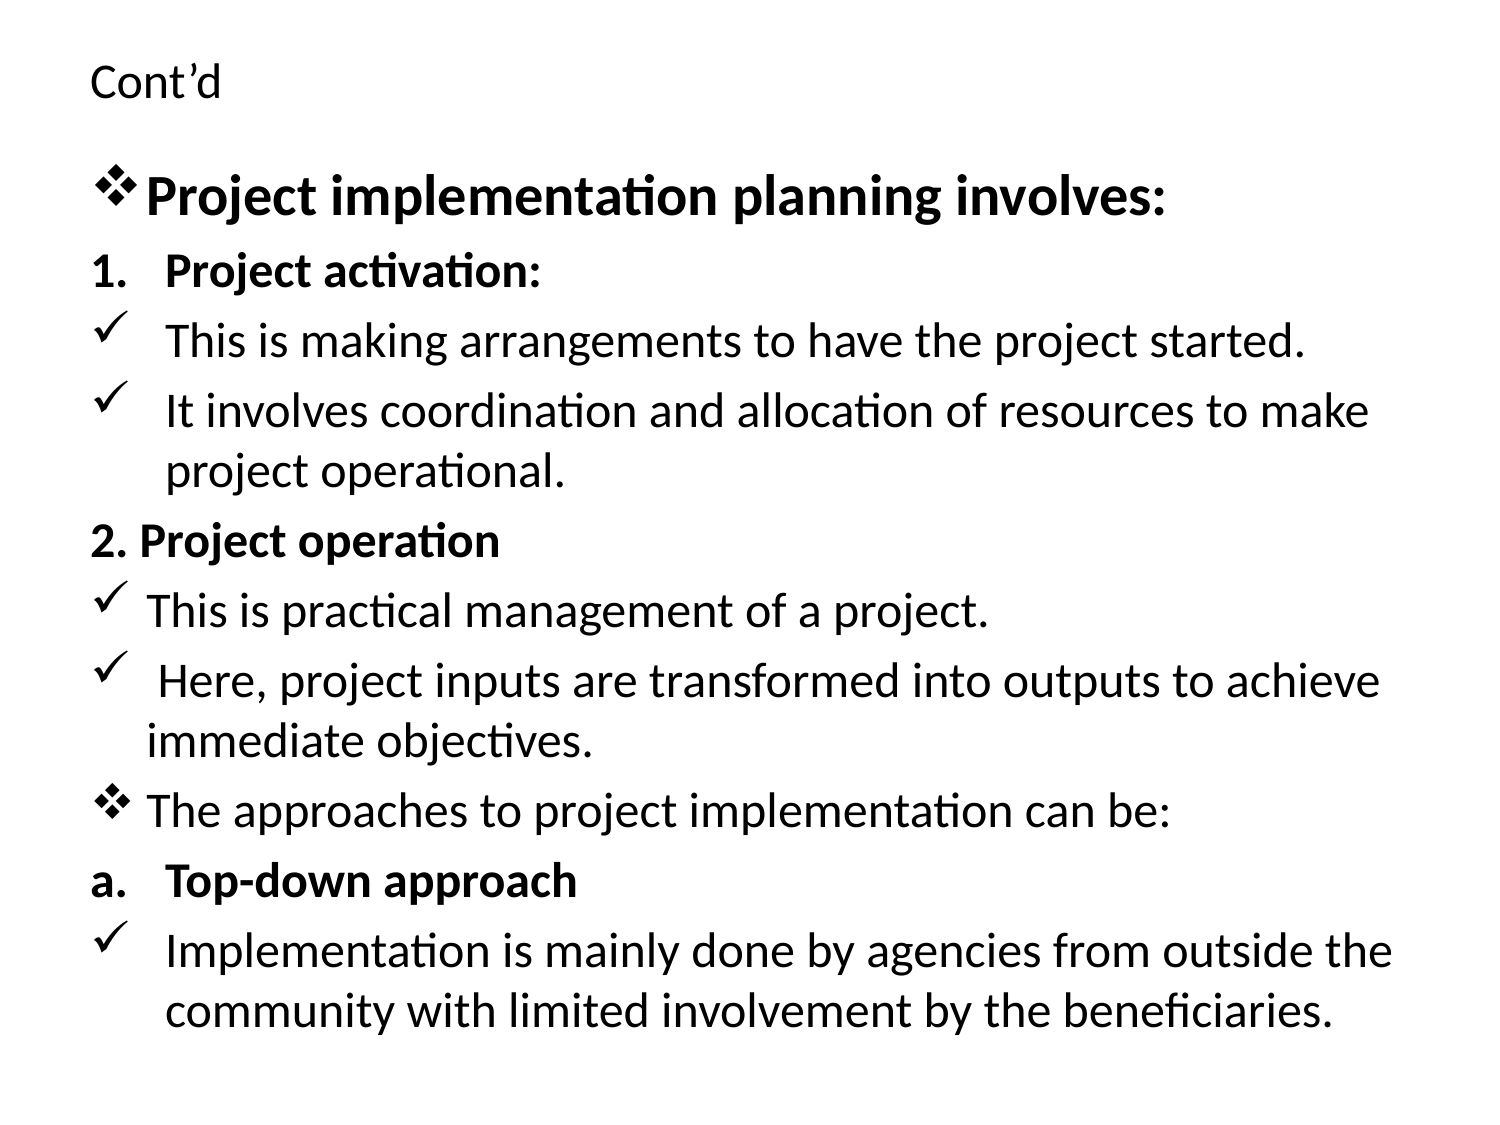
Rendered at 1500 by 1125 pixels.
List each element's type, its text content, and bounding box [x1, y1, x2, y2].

title Cont’d [75, 45, 1425, 113]
list Project implementation planning involves: Project activation: This is making arrangements to have the project started. It involves coordination and allocation of resources to make project operational. 2. Project operation This is practical management of a project. Here, project inputs are transformed into outputs to achieve immediate objectives. The approaches to project implementation can be: Top-down approach Implementation is mainly done by agencies from outside the community with limited involvement by the beneficiaries. [75, 149, 1425, 1075]
